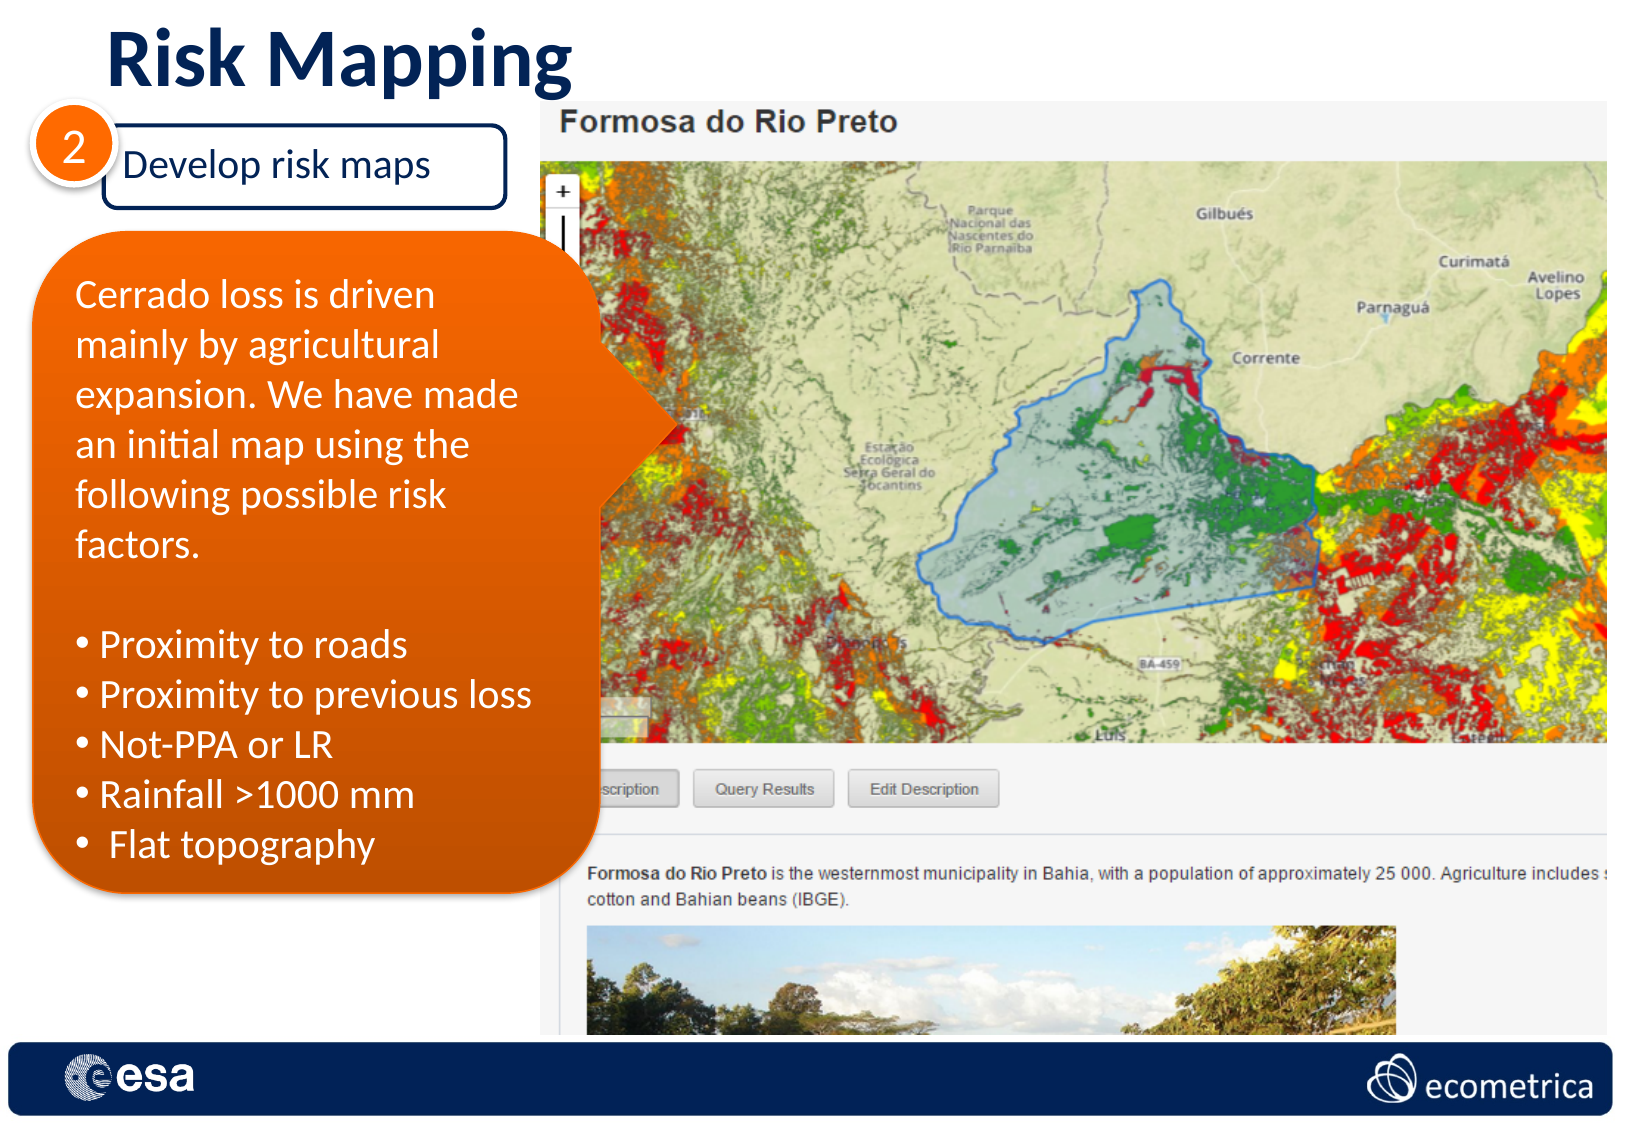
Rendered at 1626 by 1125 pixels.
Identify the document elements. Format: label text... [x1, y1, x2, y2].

text_box Develop risk maps [101, 183, 508, 211]
picture [0, 101, 1620, 1125]
text_box Risk Mapping [91, 0, 1442, 183]
text_box 2 [29, 98, 119, 188]
text_box Cerrado loss is driven mainly by agricultural expansion. We have made an initial map using the following possible risk factors. Proximity to roads Proximity to previous loss Not-PPA or LR Rainfall >1000 mm Flat topography [32, 230, 535, 894]
